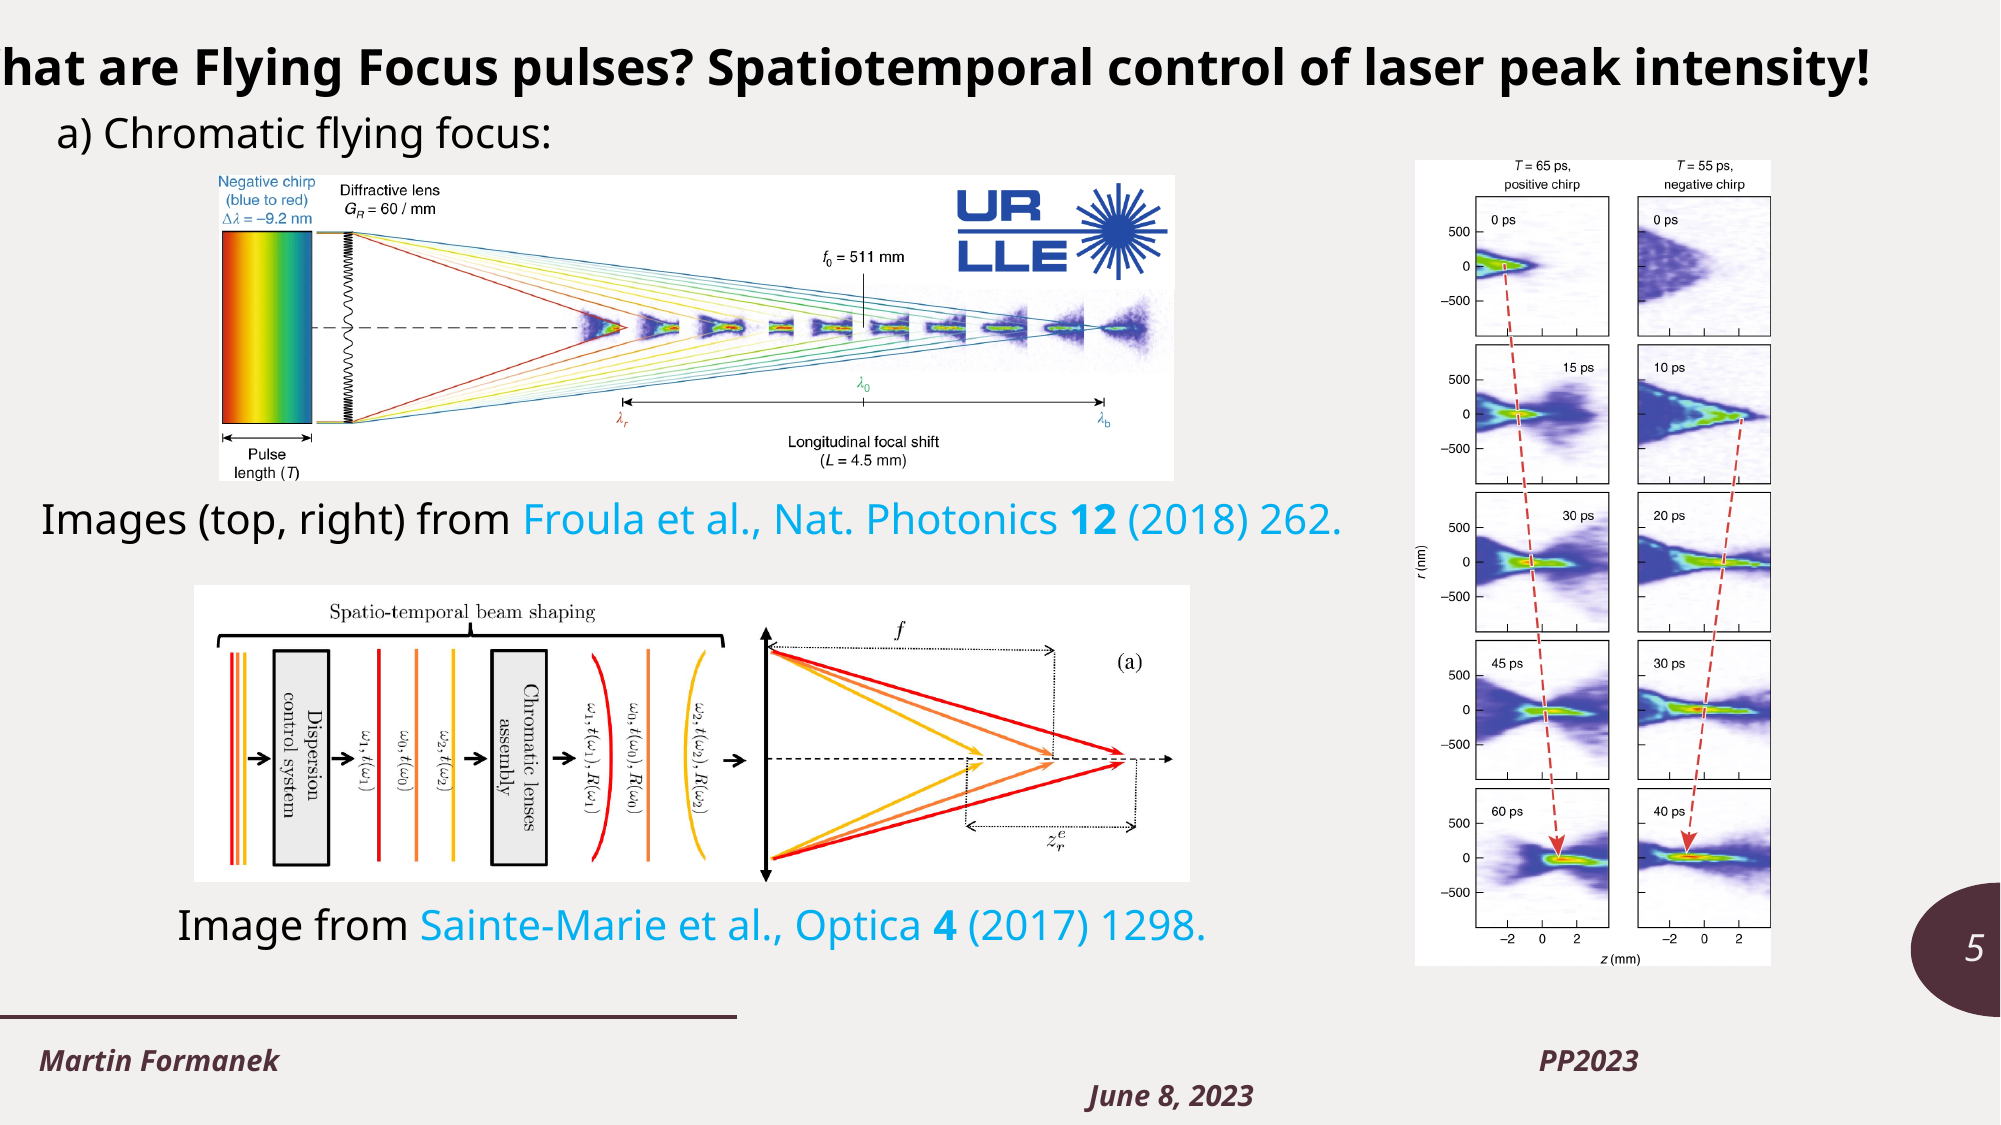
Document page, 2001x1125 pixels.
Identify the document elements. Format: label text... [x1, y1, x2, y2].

picture [1415, 160, 1771, 966]
text_box Image from Sainte-Marie et al., Optica 4 (2017) 1298. [162, 891, 1222, 957]
text_box Images (top, right) from Froula et al., Nat. Photonics 12 (2018) 262. [26, 485, 1358, 550]
text_box a) Chromatic flying focus: [41, 99, 567, 165]
picture [219, 175, 1175, 481]
slide_number 5 [1910, 919, 2000, 980]
text_box What are Flying Focus pulses? Spatiotemporal control of laser peak intensity! [0, 28, 1887, 103]
footer Martin Formanek PP2023 June 8, 2023 [23, 1035, 1975, 1096]
picture [194, 585, 1190, 882]
